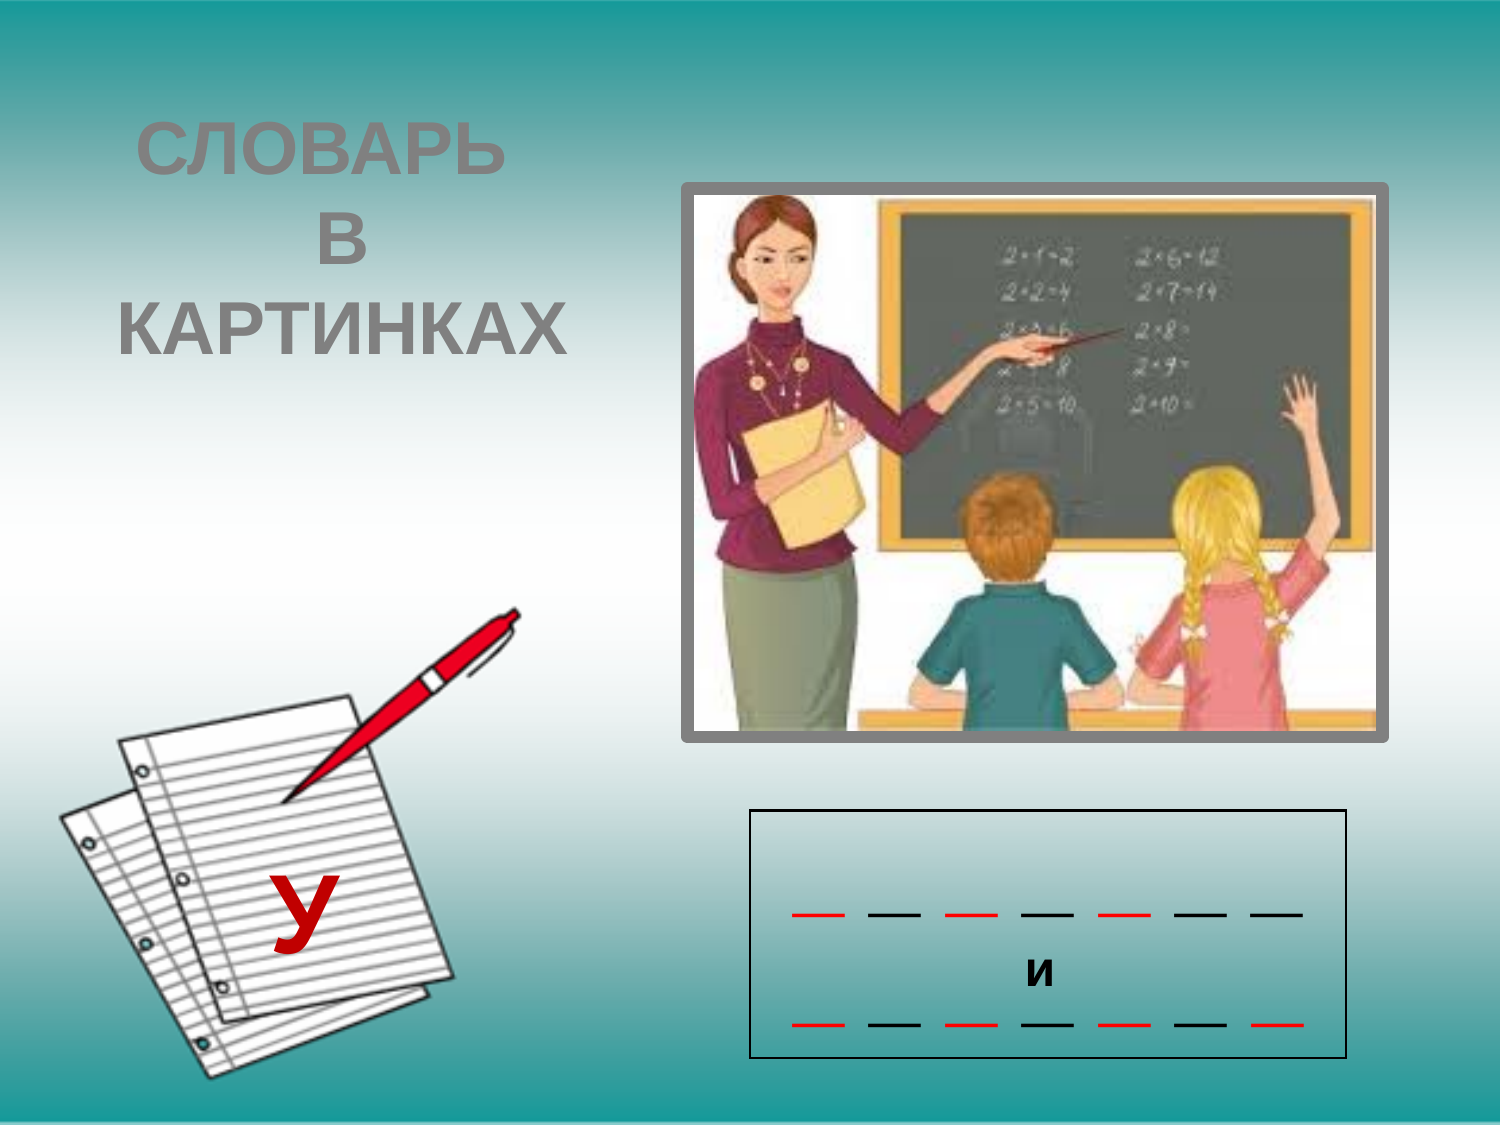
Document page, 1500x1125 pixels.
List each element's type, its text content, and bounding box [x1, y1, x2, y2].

picture [0, 0, 1500, 1125]
text_box У [254, 834, 355, 984]
text_box и [1009, 928, 1095, 1004]
text_box _ _ _ _ _ _ _ _ _ _ _ _ _ _ [749, 810, 1347, 1059]
text_box СЛОВАРЬ В КАРТИНКАХ [29, 113, 656, 355]
